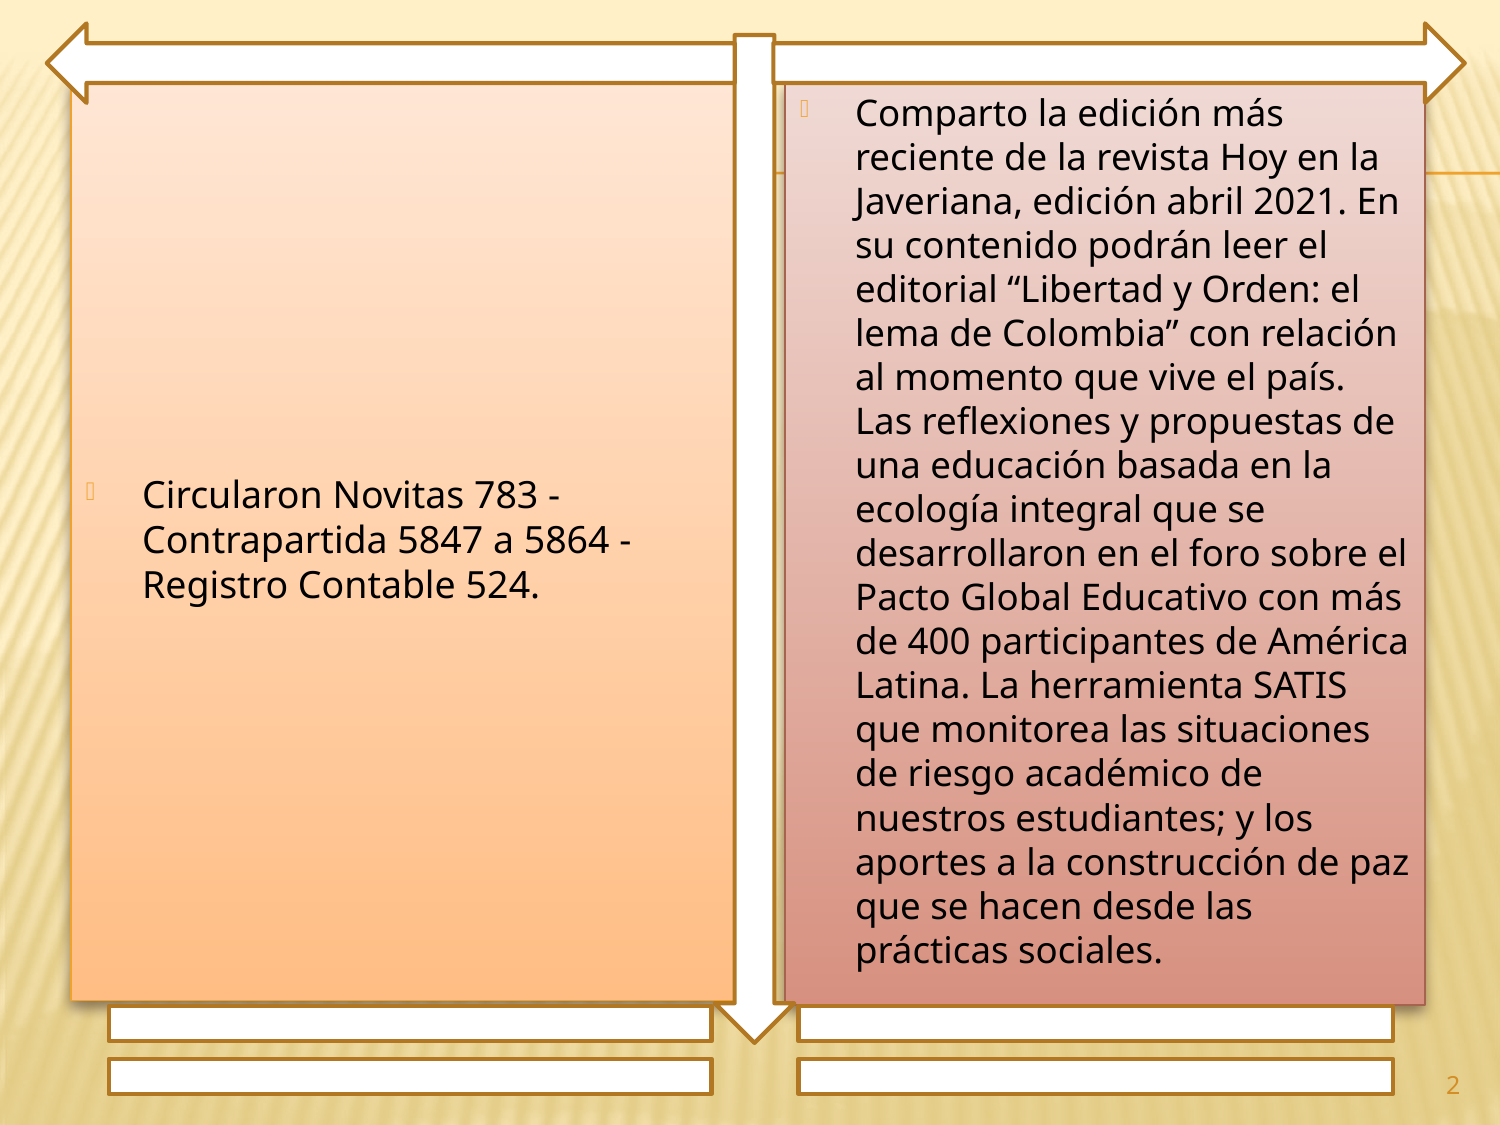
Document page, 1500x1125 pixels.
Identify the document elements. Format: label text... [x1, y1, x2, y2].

text_box [107, 1004, 714, 1043]
list Comparto la edición más reciente de la revista Hoy en la Javeriana, edición abril 2021. En su contenido podrán leer el editorial “Libertad y Orden: el lema de Colombia” con relación al momento que vive el país. Las reflexiones y propuestas de una educación basada en la ecología integral que se desarrollaron en el foro sobre el Pacto Global Educativo con más de 400 participantes de América Latina. La herramienta SATIS que monitorea las situaciones de riesgo académico de nuestros estudiantes; y los aportes a la construcción de paz que se hacen desde las prácticas sociales. [784, 86, 1426, 1006]
text_box [796, 1004, 1395, 1043]
slide_number 2 [1350, 1062, 1475, 1103]
text_box [712, 32, 797, 1046]
text_box [44, 21, 737, 105]
text_box [796, 1057, 1395, 1096]
text_box [771, 21, 1467, 105]
list Circularon Novitas 783 - Contrapartida 5847 a 5864 - Registro Contable 524. [70, 86, 732, 1001]
text_box [107, 1057, 714, 1096]
